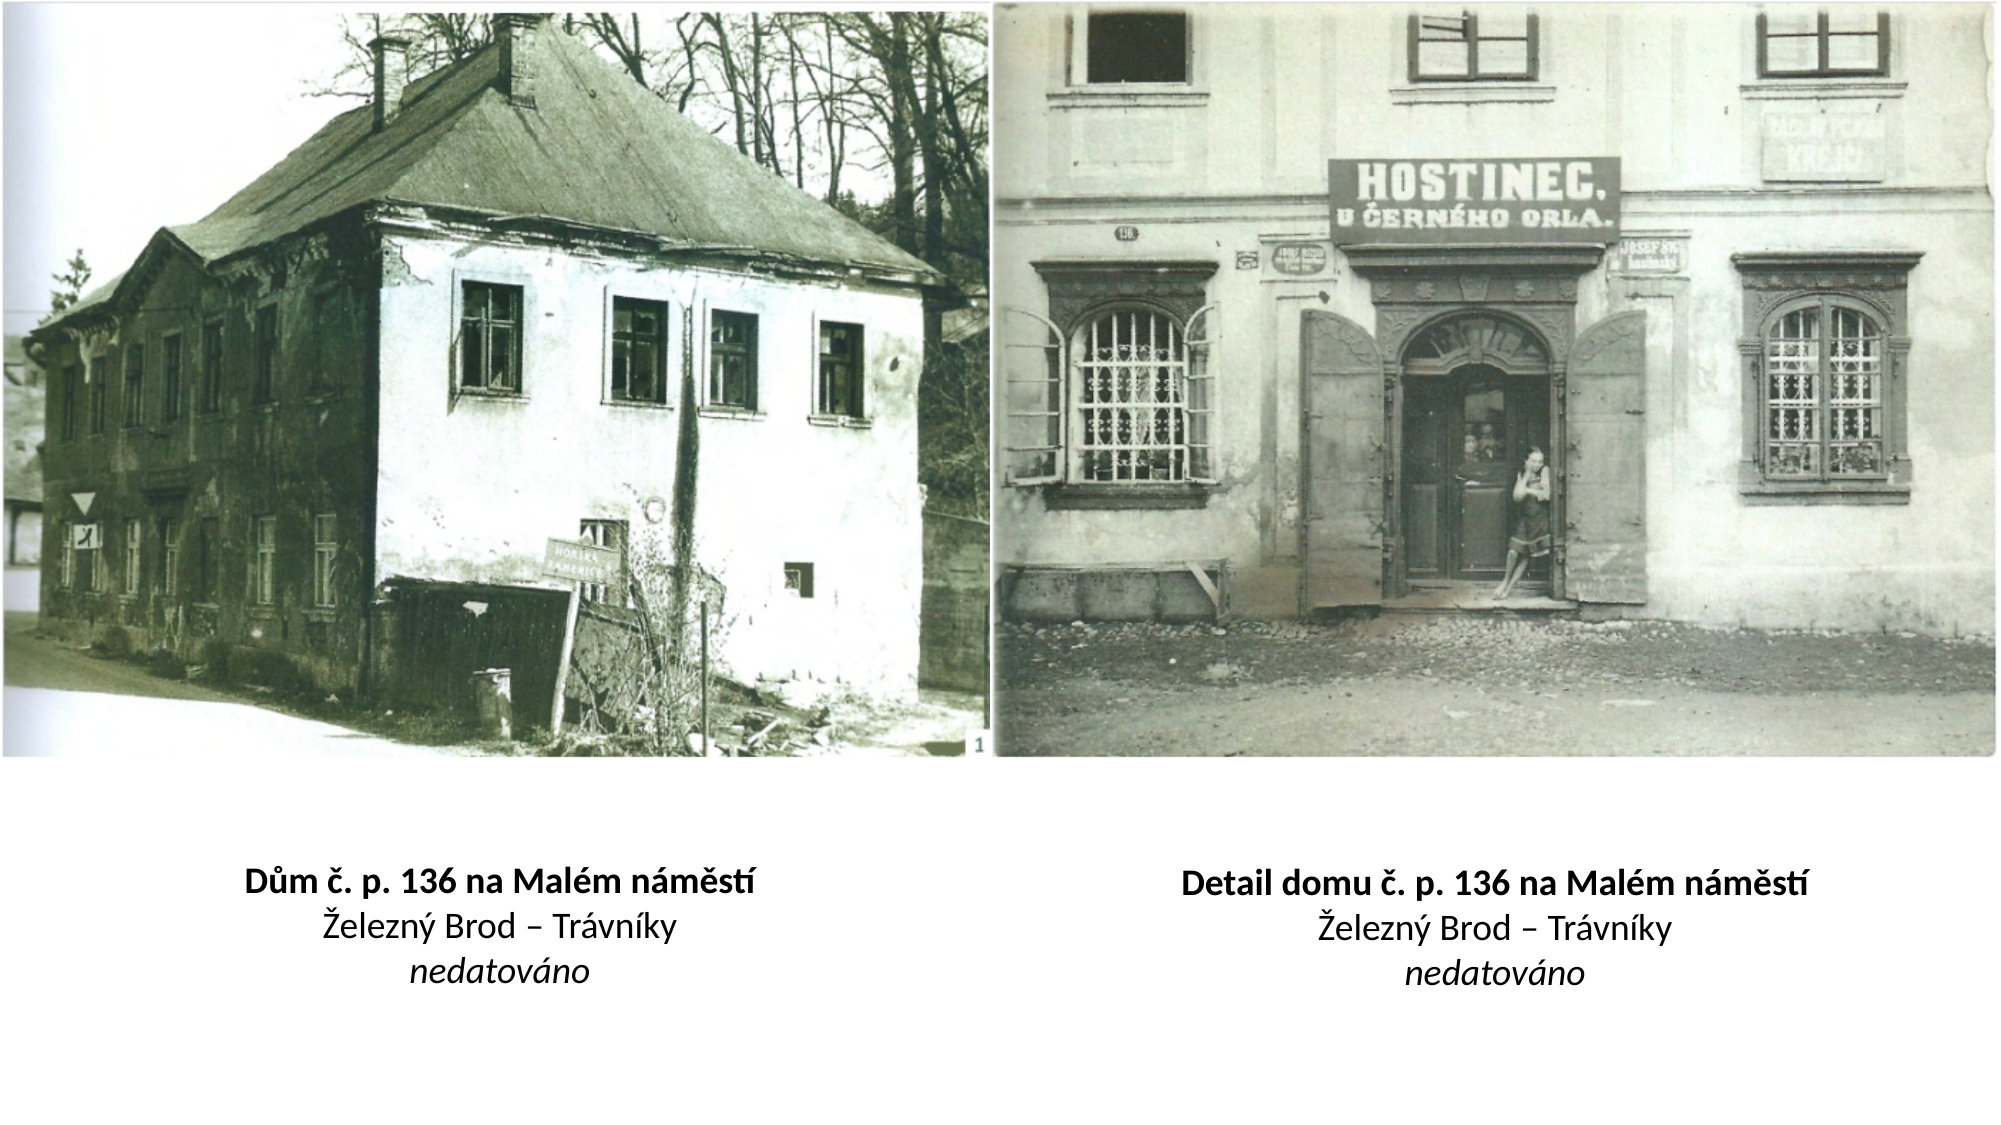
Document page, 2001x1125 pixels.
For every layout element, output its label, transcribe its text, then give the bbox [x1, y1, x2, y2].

picture [990, 0, 2000, 760]
text_box Dům č. p. 136 na Malém náměstí Železný Brod – Trávníky nedatováno [229, 848, 771, 999]
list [0, 0, 990, 760]
text_box Detail domu č. p. 136 na Malém náměstí Železný Brod – Trávníky nedatováno [1166, 850, 1825, 1001]
